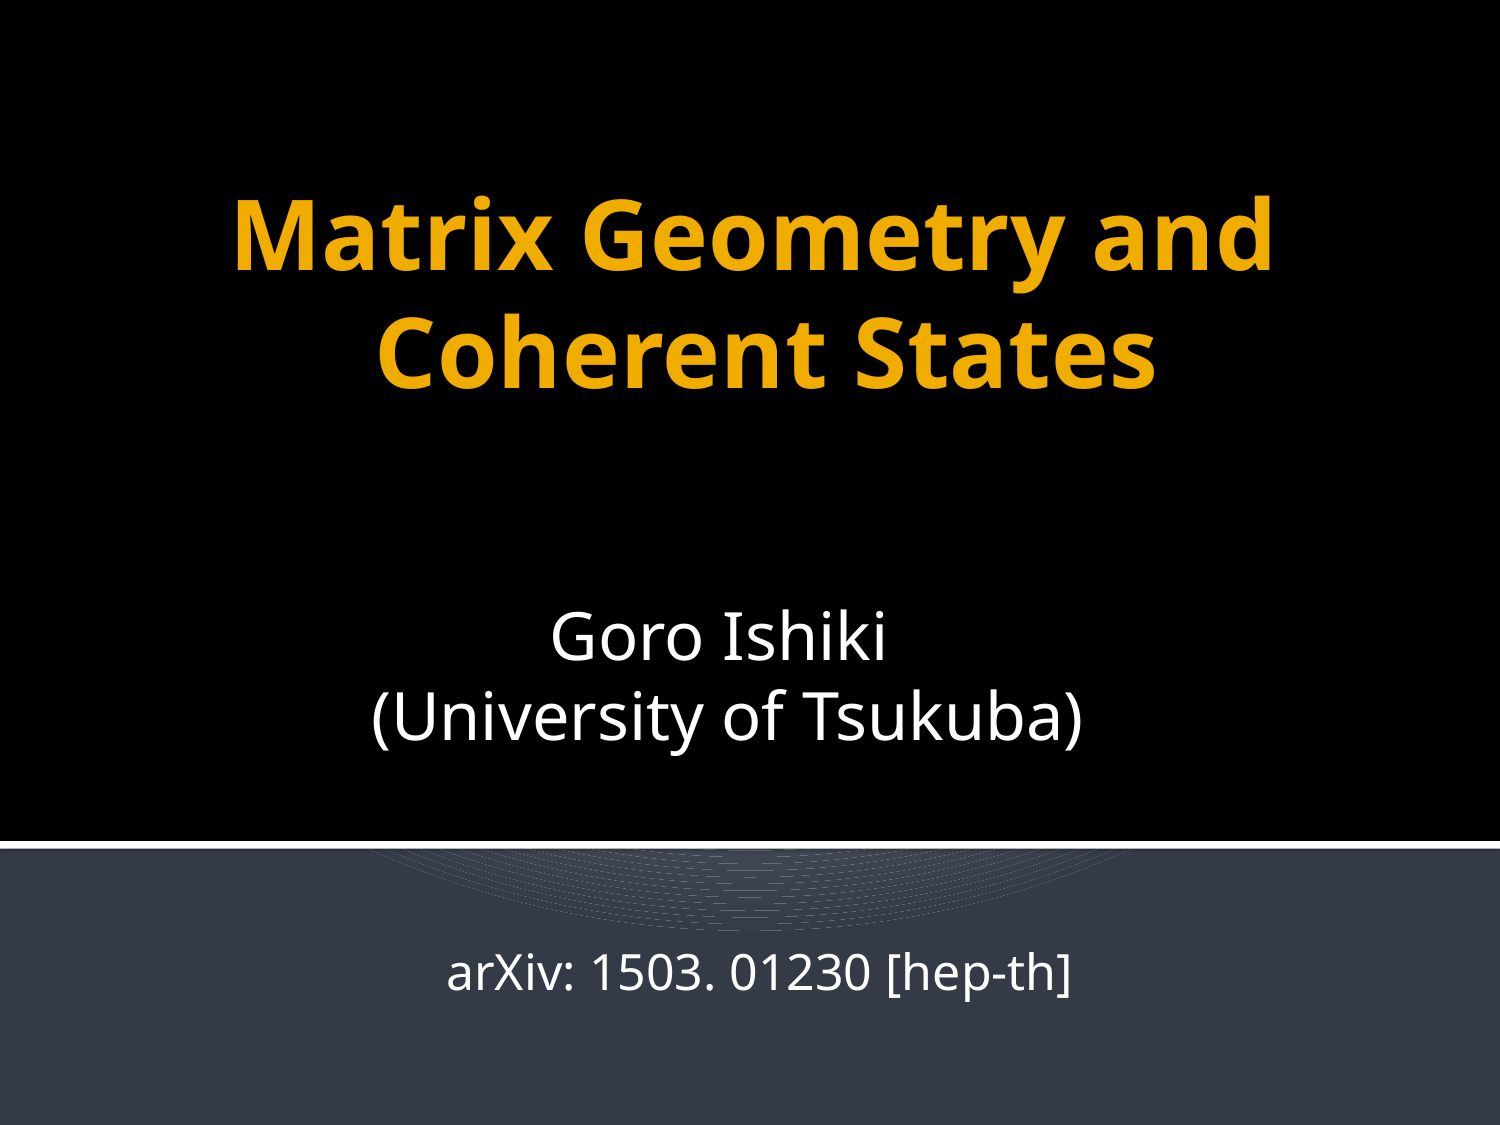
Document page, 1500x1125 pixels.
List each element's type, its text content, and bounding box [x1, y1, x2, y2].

text_box Goro Ishiki (University of Tsukuba) [356, 586, 1100, 761]
title Matrix Geometry and Coherent States [100, 172, 1426, 448]
text_box arXiv: 1503. 01230 [hep-th] [431, 932, 1088, 1008]
